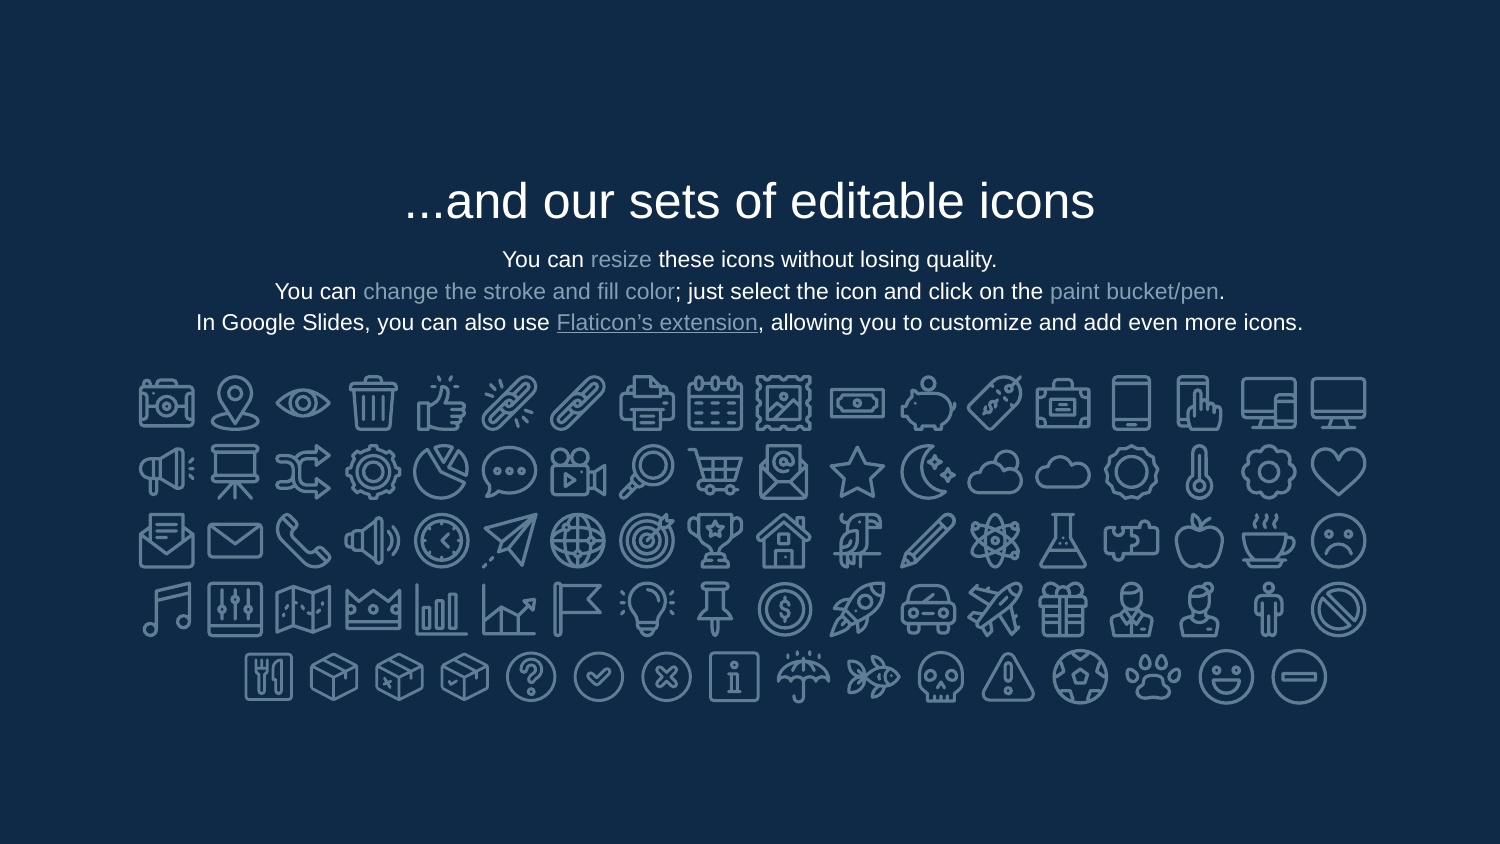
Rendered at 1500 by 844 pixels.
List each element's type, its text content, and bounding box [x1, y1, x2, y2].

text_box [1310, 376, 1367, 430]
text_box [847, 654, 902, 700]
text_box [549, 375, 606, 431]
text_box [244, 652, 294, 702]
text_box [481, 445, 538, 499]
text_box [345, 443, 402, 501]
text_box [967, 449, 1024, 495]
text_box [1124, 653, 1182, 701]
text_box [480, 512, 538, 569]
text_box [344, 515, 403, 566]
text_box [138, 512, 195, 569]
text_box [348, 374, 399, 432]
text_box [274, 584, 332, 635]
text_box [138, 378, 195, 428]
text_box [1038, 581, 1088, 638]
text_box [969, 512, 1021, 569]
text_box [1241, 512, 1297, 569]
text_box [980, 651, 1036, 702]
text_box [1111, 374, 1152, 432]
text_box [832, 512, 883, 569]
text_box [1254, 581, 1284, 638]
text_box [1241, 376, 1297, 430]
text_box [1178, 581, 1221, 638]
text_box [550, 512, 606, 569]
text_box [687, 512, 744, 569]
text_box [1103, 519, 1160, 562]
text_box [687, 447, 743, 496]
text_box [1052, 648, 1109, 705]
text_box [1310, 447, 1367, 497]
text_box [345, 588, 402, 631]
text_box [965, 374, 1025, 432]
list You can resize these icons without losing quality. You can change the stroke and fill color; just select the icon and click on the paint bucket/pen. In Google Slides, you can also use Flaticon’s extension, allowing you to customize and add even more icons. [132, 264, 1368, 344]
text_box [309, 652, 359, 701]
text_box [619, 512, 675, 569]
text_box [754, 581, 813, 637]
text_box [440, 652, 490, 702]
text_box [641, 651, 693, 703]
text_box [829, 445, 886, 499]
text_box [697, 581, 734, 638]
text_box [1185, 443, 1214, 501]
text_box [900, 512, 957, 569]
text_box [210, 443, 260, 500]
text_box [275, 443, 331, 500]
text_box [207, 581, 264, 638]
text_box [829, 387, 886, 419]
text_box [1035, 377, 1091, 429]
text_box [966, 581, 1024, 638]
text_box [274, 388, 332, 418]
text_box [210, 374, 260, 432]
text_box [375, 652, 424, 702]
text_box [1035, 455, 1091, 489]
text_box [480, 374, 539, 432]
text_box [412, 443, 471, 501]
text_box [1038, 512, 1088, 569]
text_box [1240, 443, 1297, 500]
text_box [1174, 512, 1225, 569]
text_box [138, 447, 195, 497]
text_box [619, 374, 676, 432]
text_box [687, 374, 744, 432]
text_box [619, 581, 676, 638]
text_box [1271, 648, 1328, 705]
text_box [1108, 581, 1155, 638]
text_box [828, 581, 886, 638]
title ...and our sets of editable icons [171, 153, 1328, 233]
text_box [142, 581, 192, 638]
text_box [758, 443, 809, 501]
text_box [553, 581, 602, 638]
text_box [617, 443, 677, 501]
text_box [776, 649, 831, 704]
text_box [900, 583, 957, 635]
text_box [573, 651, 625, 703]
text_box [505, 651, 557, 703]
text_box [1310, 581, 1367, 638]
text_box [900, 374, 957, 432]
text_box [900, 443, 957, 501]
text_box [1176, 375, 1223, 431]
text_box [416, 374, 467, 432]
text_box [482, 583, 537, 636]
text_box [1310, 512, 1367, 569]
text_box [917, 650, 965, 703]
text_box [708, 651, 760, 703]
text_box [1103, 443, 1160, 501]
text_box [549, 447, 607, 497]
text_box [755, 512, 813, 569]
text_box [415, 582, 469, 636]
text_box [413, 512, 470, 569]
text_box [275, 512, 332, 569]
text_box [755, 374, 812, 432]
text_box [1198, 648, 1255, 705]
text_box [207, 522, 264, 559]
